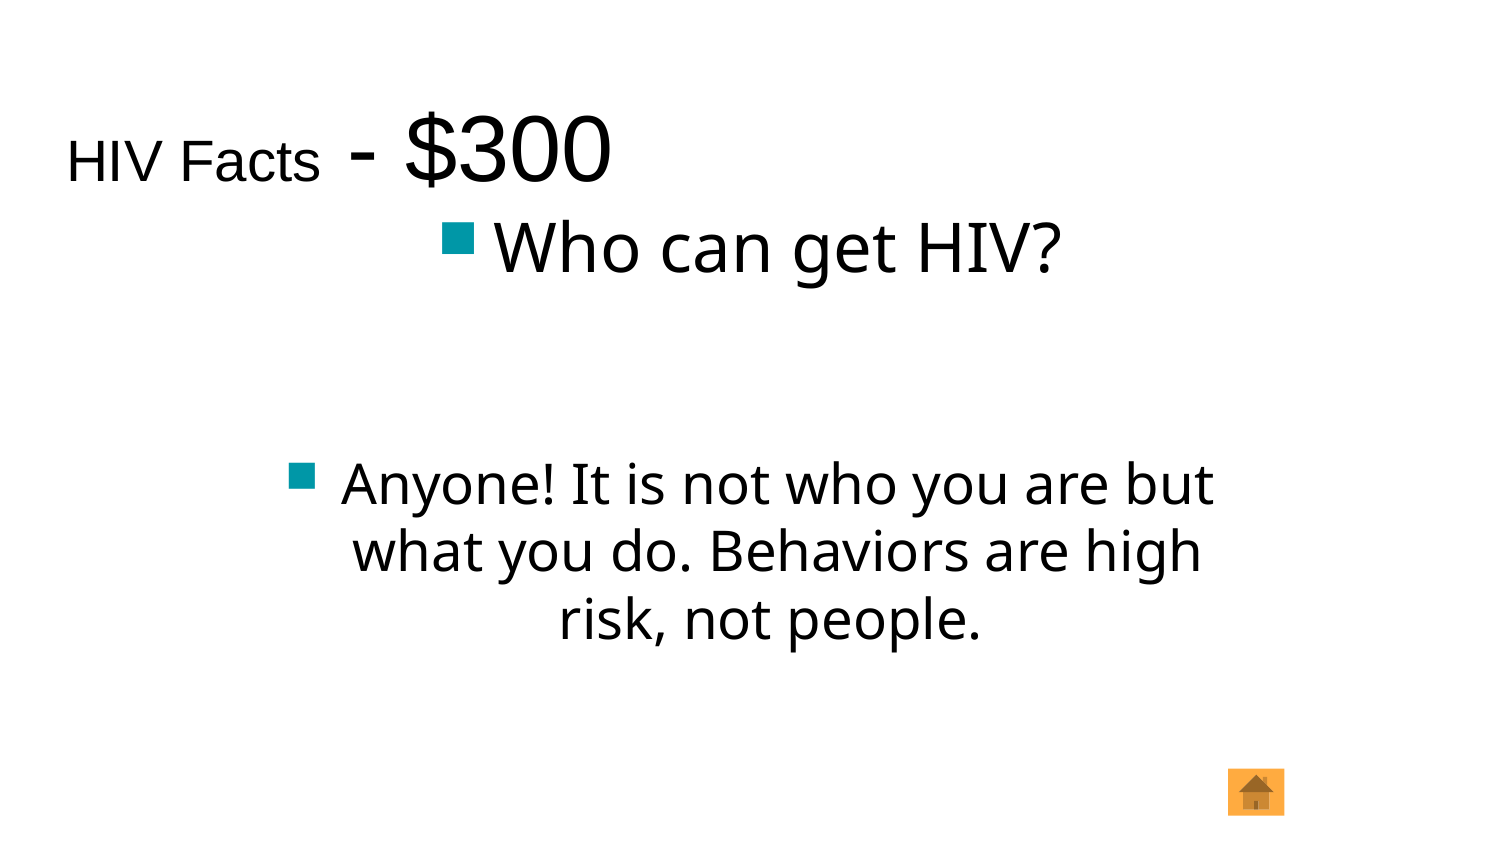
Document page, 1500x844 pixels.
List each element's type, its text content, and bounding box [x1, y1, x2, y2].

text_box [1228, 768, 1285, 816]
text_box Anyone! It is not who you are but what you do. Behaviors are high risk, not people. [243, 440, 1257, 750]
text_box Who can get HIV? [243, 196, 1257, 440]
title HIV Facts - $300 [51, 72, 1449, 167]
